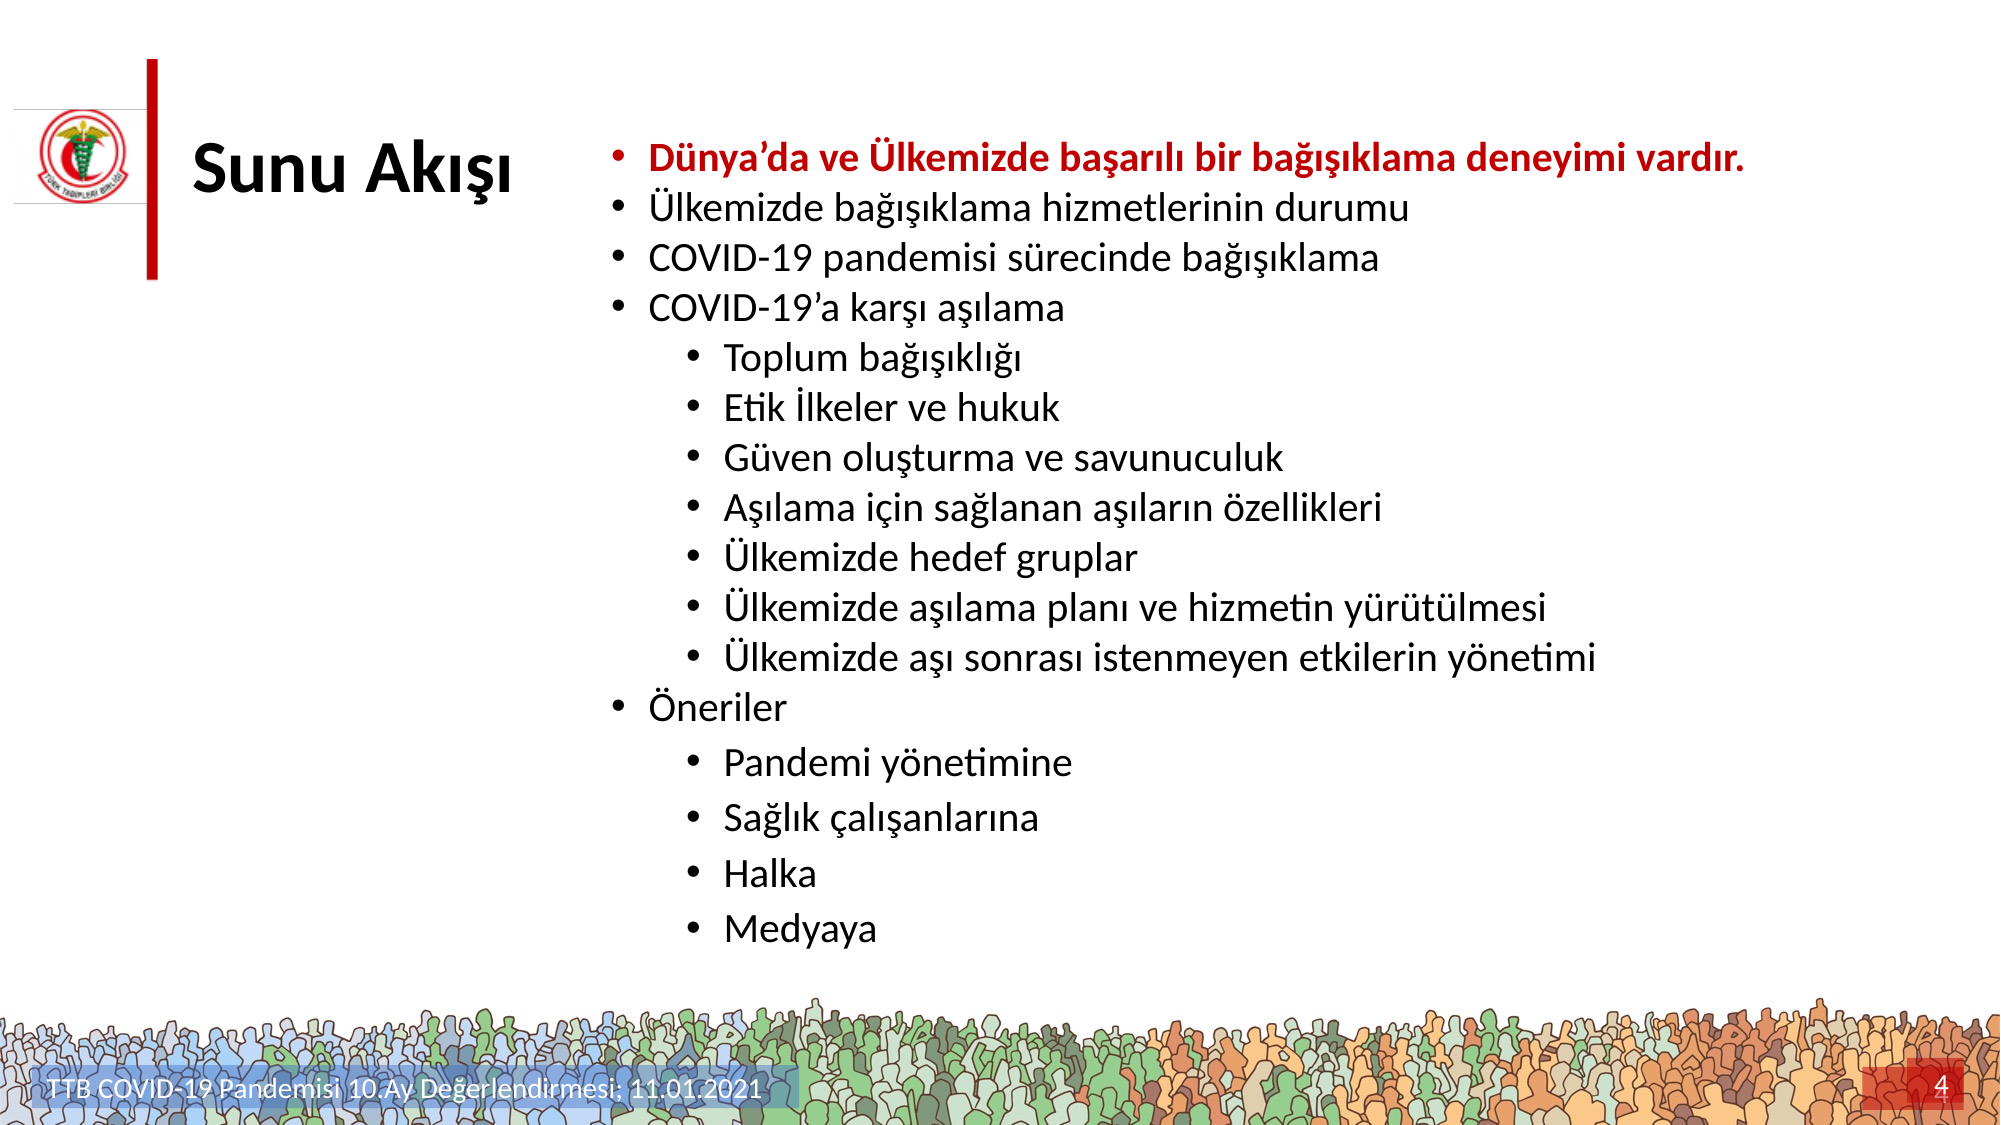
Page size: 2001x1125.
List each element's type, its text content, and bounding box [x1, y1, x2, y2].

list Dünya’da ve Ülkemizde başarılı bir bağışıklama deneyimi vardır. Ülkemizde bağışıklama hizmetlerinin durumu COVID-19 pandemisi sürecinde bağışıklama COVID-19’a karşı aşılama Toplum bağışıklığı Etik İlkeler ve hukuk Güven oluşturma ve savunuculuk Aşılama için sağlanan aşıların özellikleri Ülkemizde hedef gruplar Ülkemizde aşılama planı ve hizmetin yürütülmesi Ülkemizde aşı sonrası istenmeyen etkilerin yönetimi Öneriler Pandemi yönetimine Sağlık çalışanlarına Halka Medyaya [596, 122, 1871, 1003]
picture [0, 784, 2000, 1125]
title Sunu Akışı [177, 59, 1863, 278]
text_box 4 [1907, 1057, 1964, 1103]
text_box TTB COVID-19 Pandemisi 10.Ay Değerlendirmesi; 11.01.2021 [31, 1065, 800, 1109]
